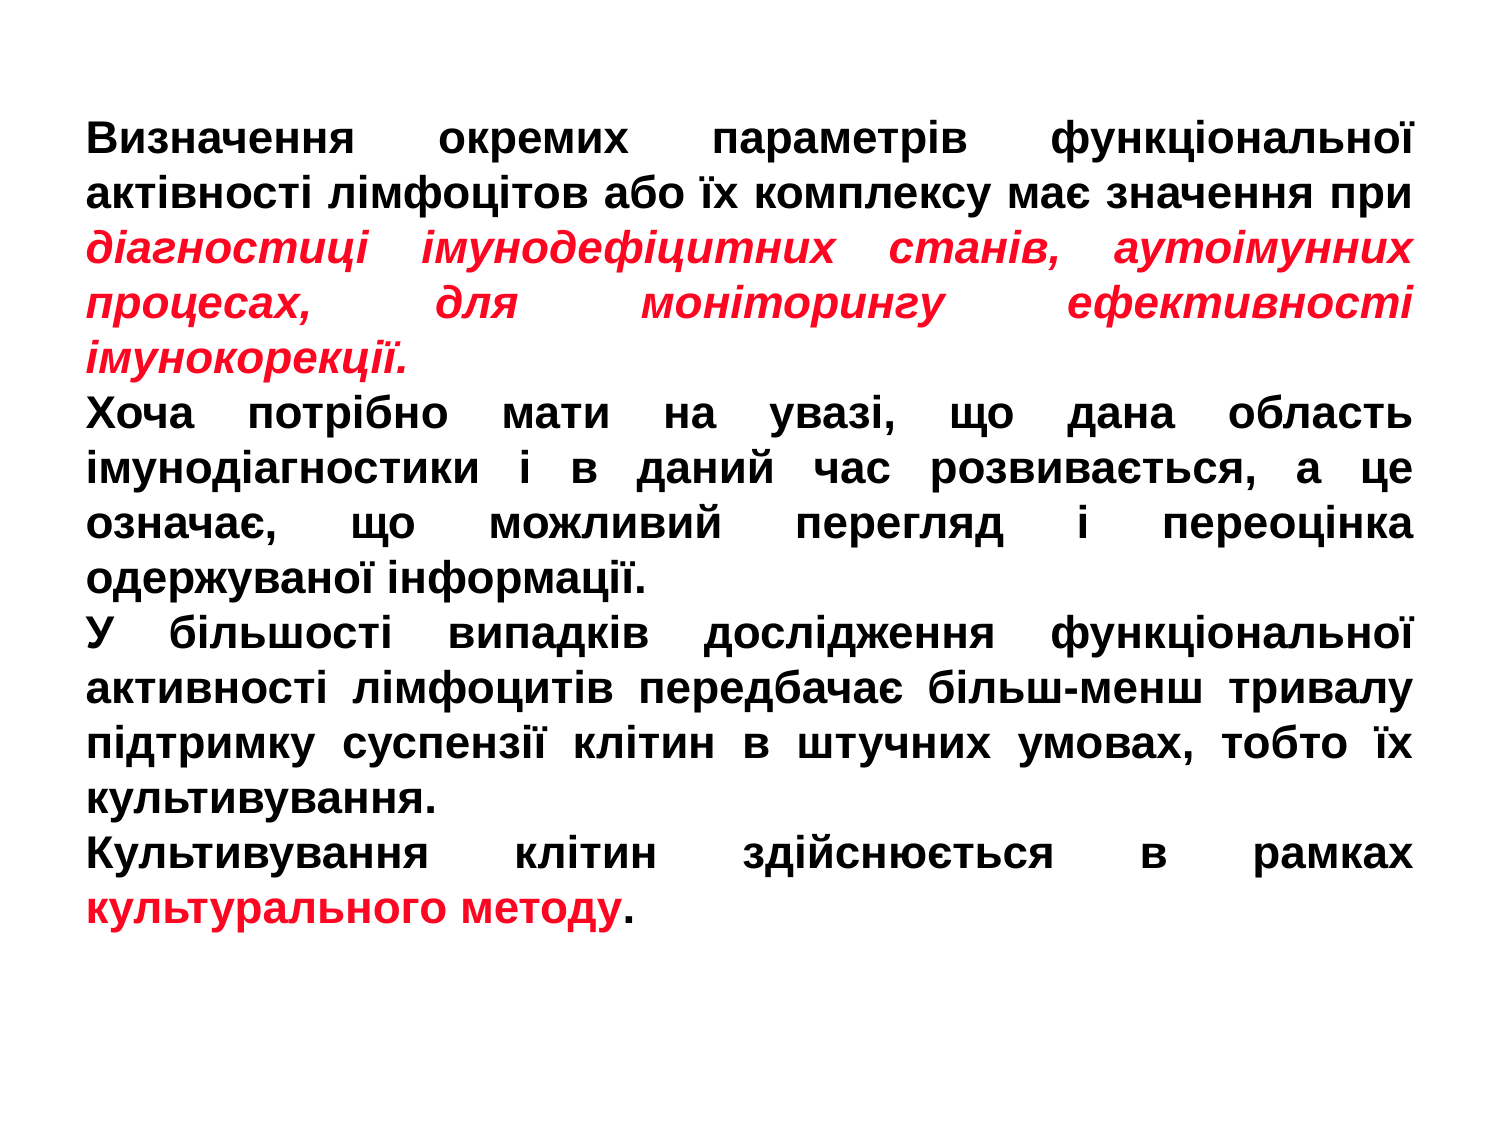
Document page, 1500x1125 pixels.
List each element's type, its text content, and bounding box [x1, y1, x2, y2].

text_box Визначення окремих параметрів функціональної актівності лімфоцітов або їх комплексу має значення при діагностиці імунодефіцитних станів, аутоімунних процесах, для моніторингу ефективності імунокорекції. Хоча потрібно мати на увазі, що дана область імунодіагностики і в даний час розвивається, а це означає, що можливий перегляд і переоцінка одержуваної інформації. У більшості випадків дослідження функціональної активності лімфоцитів передбачає більш-менш тривалу підтримку суспензії клітин в штучних умовах, тобто їх культивування. Культивування клітин здійснюється в рамках культурального методу. [70, 100, 1429, 941]
